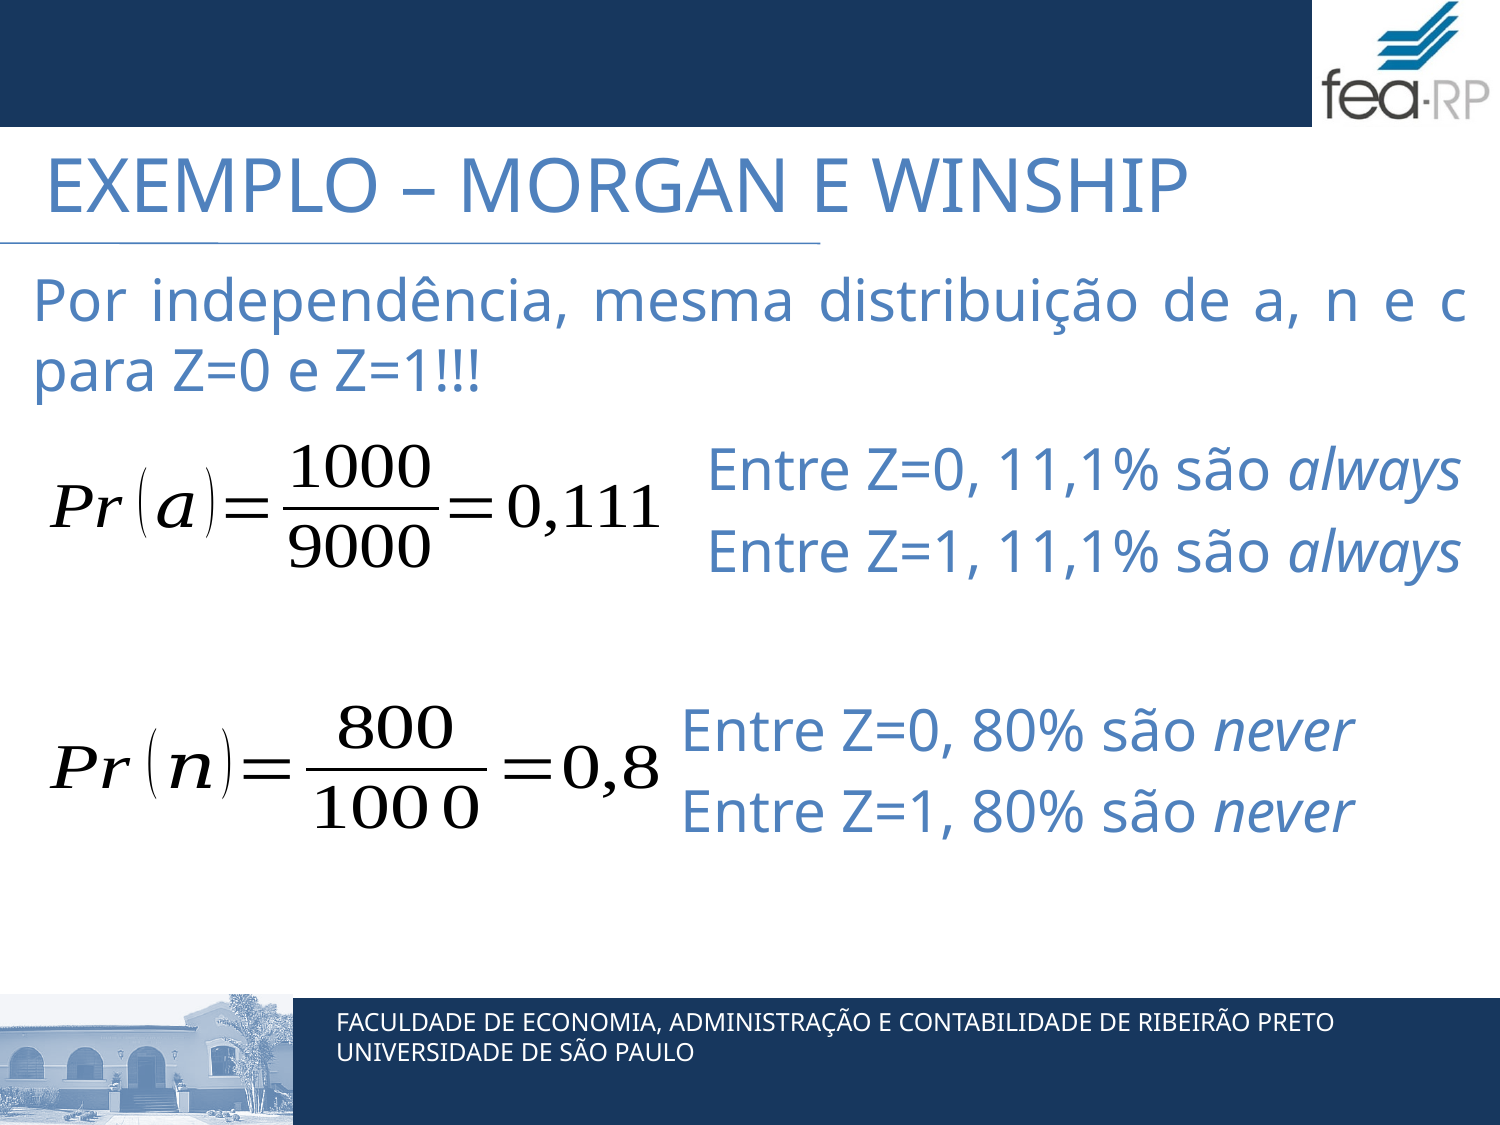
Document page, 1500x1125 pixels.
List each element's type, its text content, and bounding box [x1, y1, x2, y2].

list Por independência, mesma distribuição de a, n e c para Z=0 e Z=1!!! [17, 255, 1483, 409]
picture [1312, 0, 1500, 113]
text_box Entre Z=0, 80% são never Entre Z=1, 80% são never [665, 685, 1458, 851]
title exemplo – Morgan e Winship [29, 113, 1500, 253]
text_box Entre Z=0, 11,1% são always Entre Z=1, 11,1% são always [690, 424, 1483, 590]
